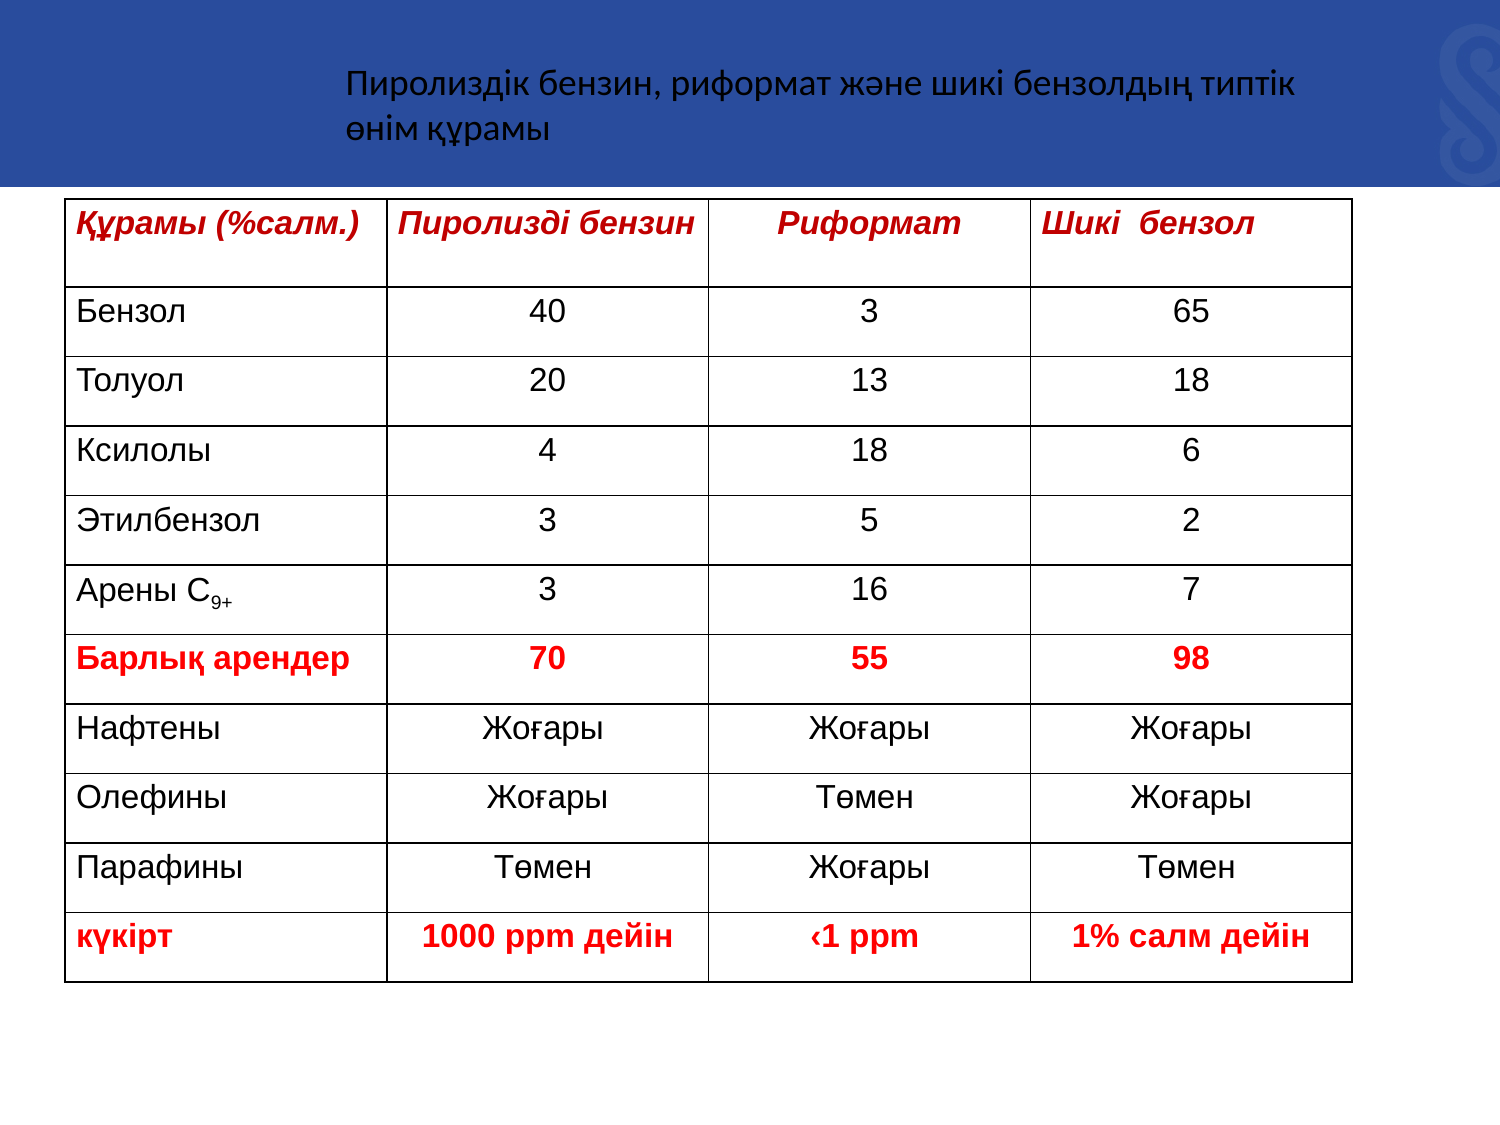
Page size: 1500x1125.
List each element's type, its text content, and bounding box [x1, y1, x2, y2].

table_header Құрамы (%салм.) [66, 200, 386, 286]
text_box Пиролиздік бензин, риформат және шикі бензолдың типтік өнім құрамы [330, 50, 1355, 156]
table_cell Толуол [66, 357, 386, 425]
table_cell 98 [1031, 635, 1351, 703]
table_cell 1000 ppm дейін [388, 913, 708, 981]
table_cell Этилбензол [66, 496, 386, 564]
table_cell Жоғары [388, 705, 708, 773]
table_cell 6 [1031, 427, 1351, 495]
table_cell Олефины [66, 774, 386, 842]
table_cell Арены С9+ [66, 566, 386, 634]
table_cell 2 [1031, 496, 1351, 564]
table_cell Бензол [66, 288, 386, 356]
table_cell Төмен [388, 844, 708, 912]
table_cell 55 [709, 635, 1030, 703]
table_cell 7 [1031, 566, 1351, 634]
table_header Шикі бензол [1031, 200, 1351, 286]
picture [0, 0, 1500, 1125]
table_cell 20 [388, 357, 708, 425]
table_cell 40 [388, 288, 708, 356]
table_cell 5 [709, 496, 1030, 564]
table_cell 16 [709, 566, 1030, 634]
table_cell Жоғары [1031, 705, 1351, 773]
table_cell Төмен [709, 774, 1030, 842]
table_cell 70 [388, 635, 708, 703]
table_header Пиролизді бензин [388, 200, 708, 286]
table_header Риформат [709, 200, 1030, 286]
table_cell Ксилолы [66, 427, 386, 495]
table_cell Жоғары [1031, 774, 1351, 842]
table_cell 4 [388, 427, 708, 495]
table_cell Парафины [66, 844, 386, 912]
table_cell Төмен [1031, 844, 1351, 912]
table_cell 18 [709, 427, 1030, 495]
table_cell 3 [388, 566, 708, 634]
table_cell Нафтены [66, 705, 386, 773]
table_cell 18 [1031, 357, 1351, 425]
table_cell 3 [709, 288, 1030, 356]
table_cell Барлық арендер [66, 635, 386, 703]
table_cell ‹1 ppm [709, 913, 1030, 981]
table_cell Жоғары [709, 705, 1030, 773]
table_cell 1% салм дейін [1031, 913, 1351, 981]
table_cell 13 [709, 357, 1030, 425]
table_cell Жоғары [388, 774, 708, 842]
table_cell Жоғары [709, 844, 1030, 912]
table_cell күкірт [66, 913, 386, 981]
table_cell 65 [1031, 288, 1351, 356]
table_cell 3 [388, 496, 708, 564]
